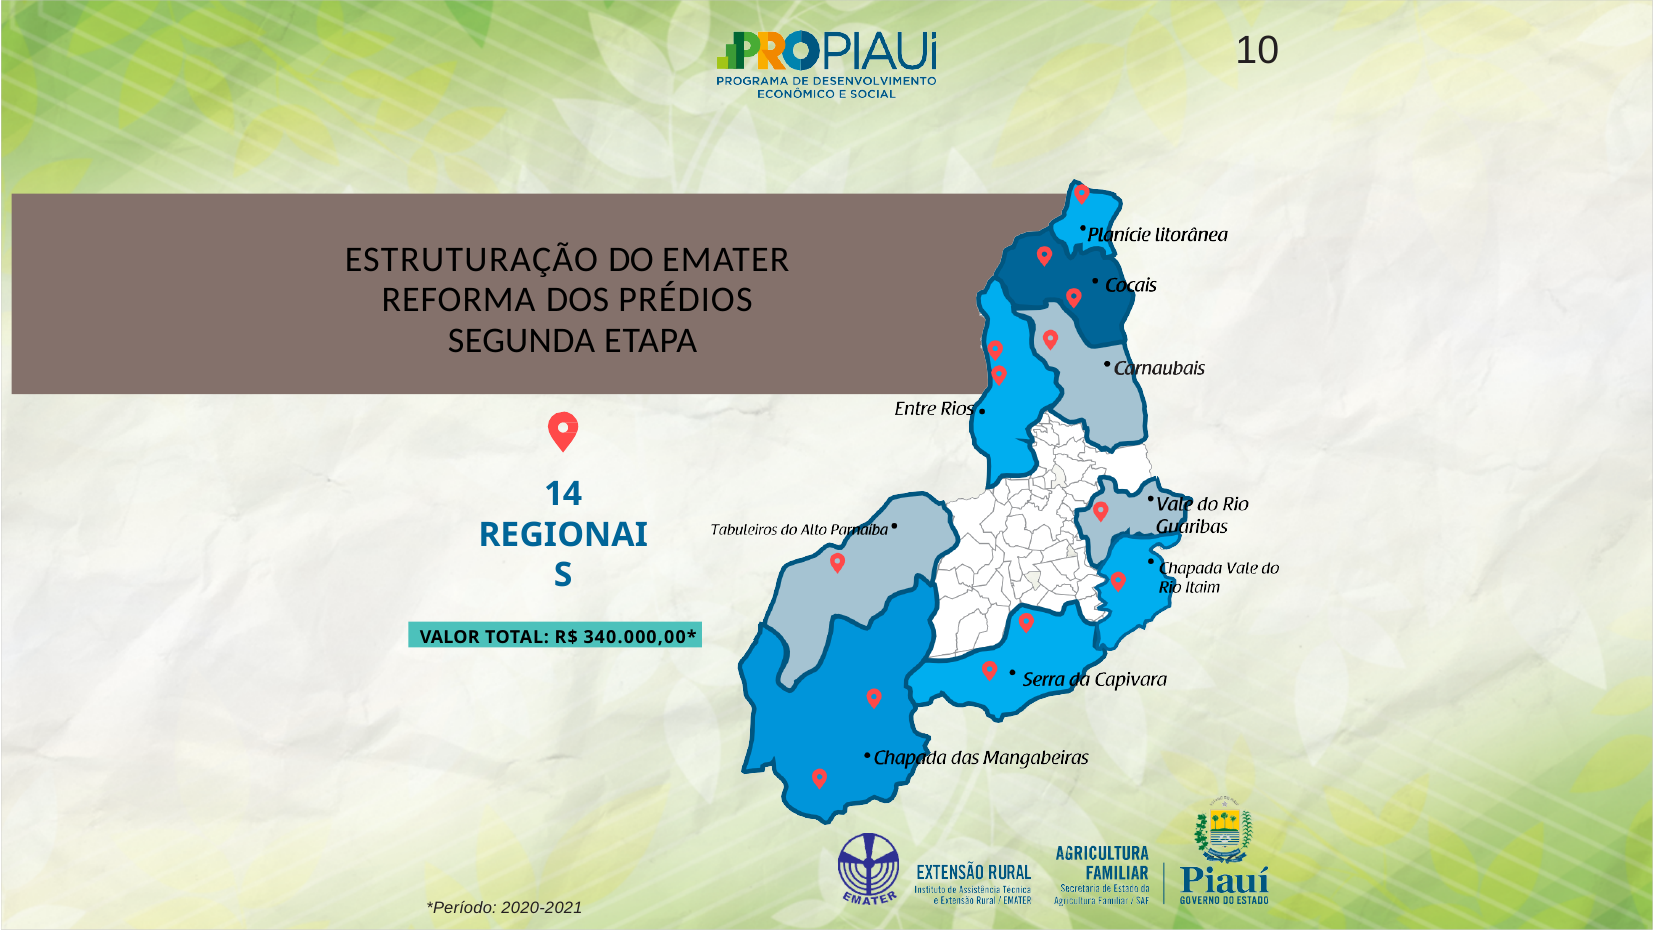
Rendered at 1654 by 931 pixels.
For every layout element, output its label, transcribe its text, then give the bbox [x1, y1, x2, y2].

picture [0, 0, 1654, 931]
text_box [711, 178, 1279, 905]
text_box [11, 193, 706, 395]
text_box 14 REGIONAIS [471, 470, 655, 594]
text_box *Período: 2020-2021 [424, 895, 585, 918]
text_box VALOR TOTAL: R$ 340.000,00* [408, 621, 702, 648]
text_box [547, 411, 579, 453]
text_box 10 [1233, 22, 1281, 72]
title ESTRUTURAÇÃO DO EMATER REFORMA DOS PRÉDIOS SEGUNDA ETAPA [321, 215, 706, 377]
